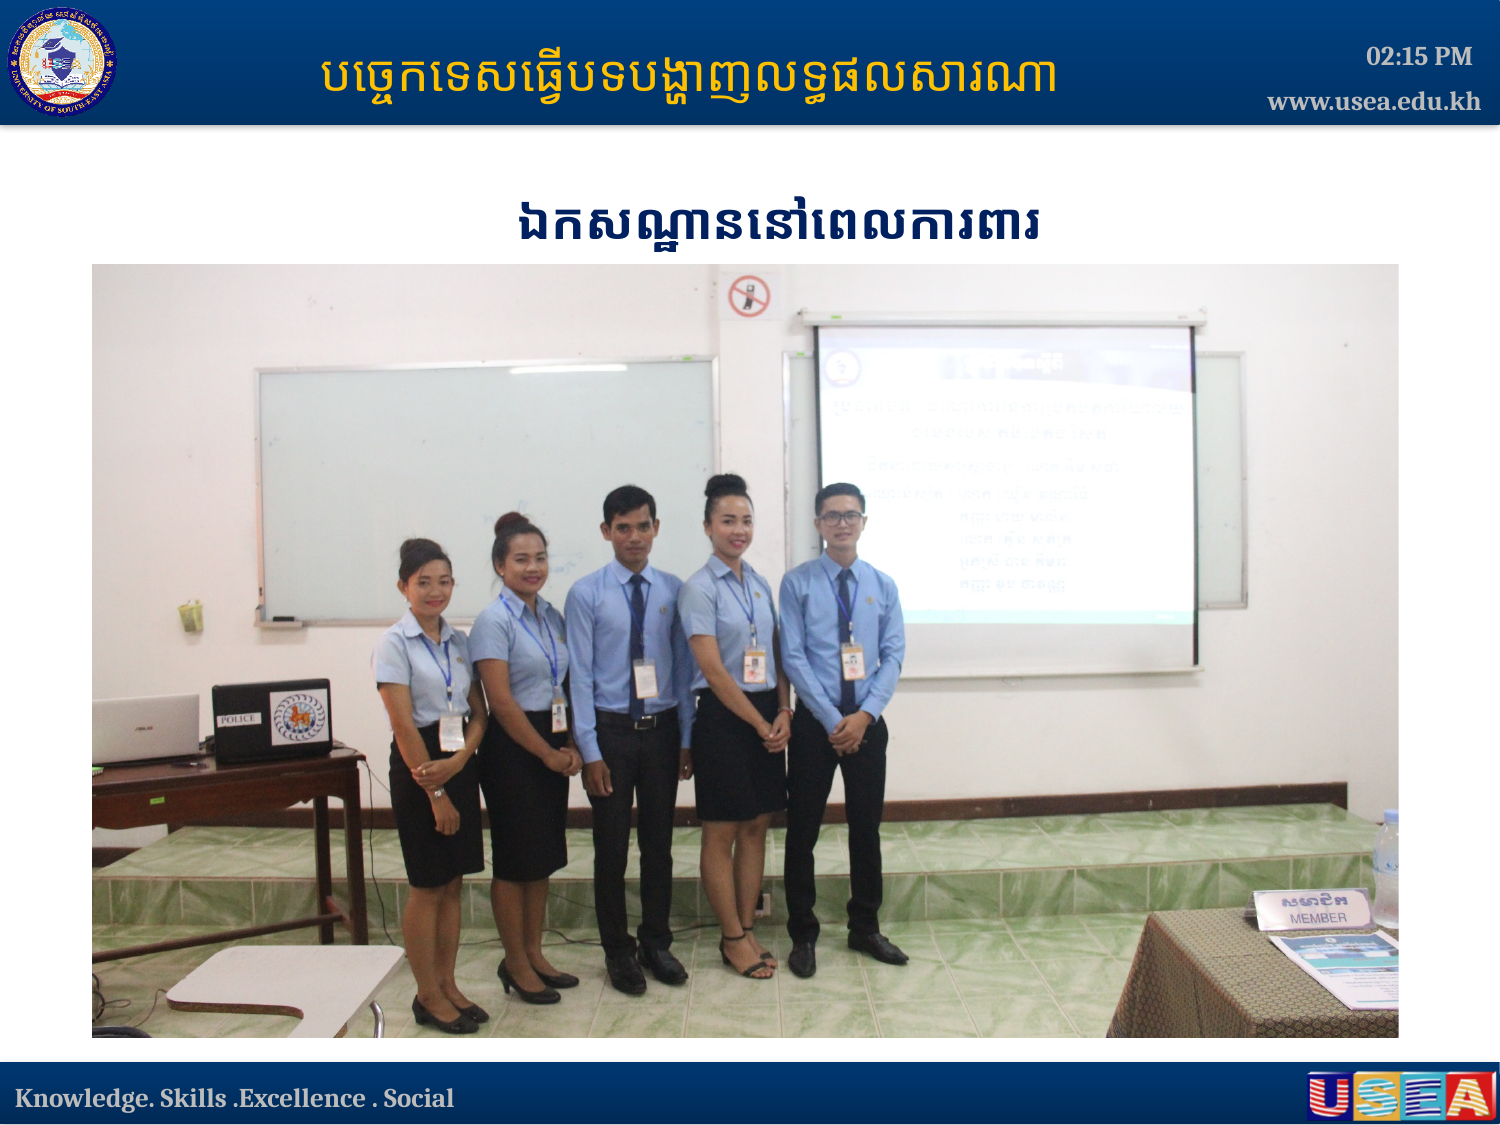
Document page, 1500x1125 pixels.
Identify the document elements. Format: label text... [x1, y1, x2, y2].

text_box ឯកសណ្ឋាននៅពេលការពារ [86, 151, 1399, 264]
text_box បច្ចេកទេសធ្វើបទបង្ហាញលទ្ធផលសារណា [119, 3, 1263, 123]
picture [3, 3, 119, 120]
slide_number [1344, 24, 1495, 85]
picture [85, 264, 1399, 1038]
picture [1302, 1043, 1500, 1125]
